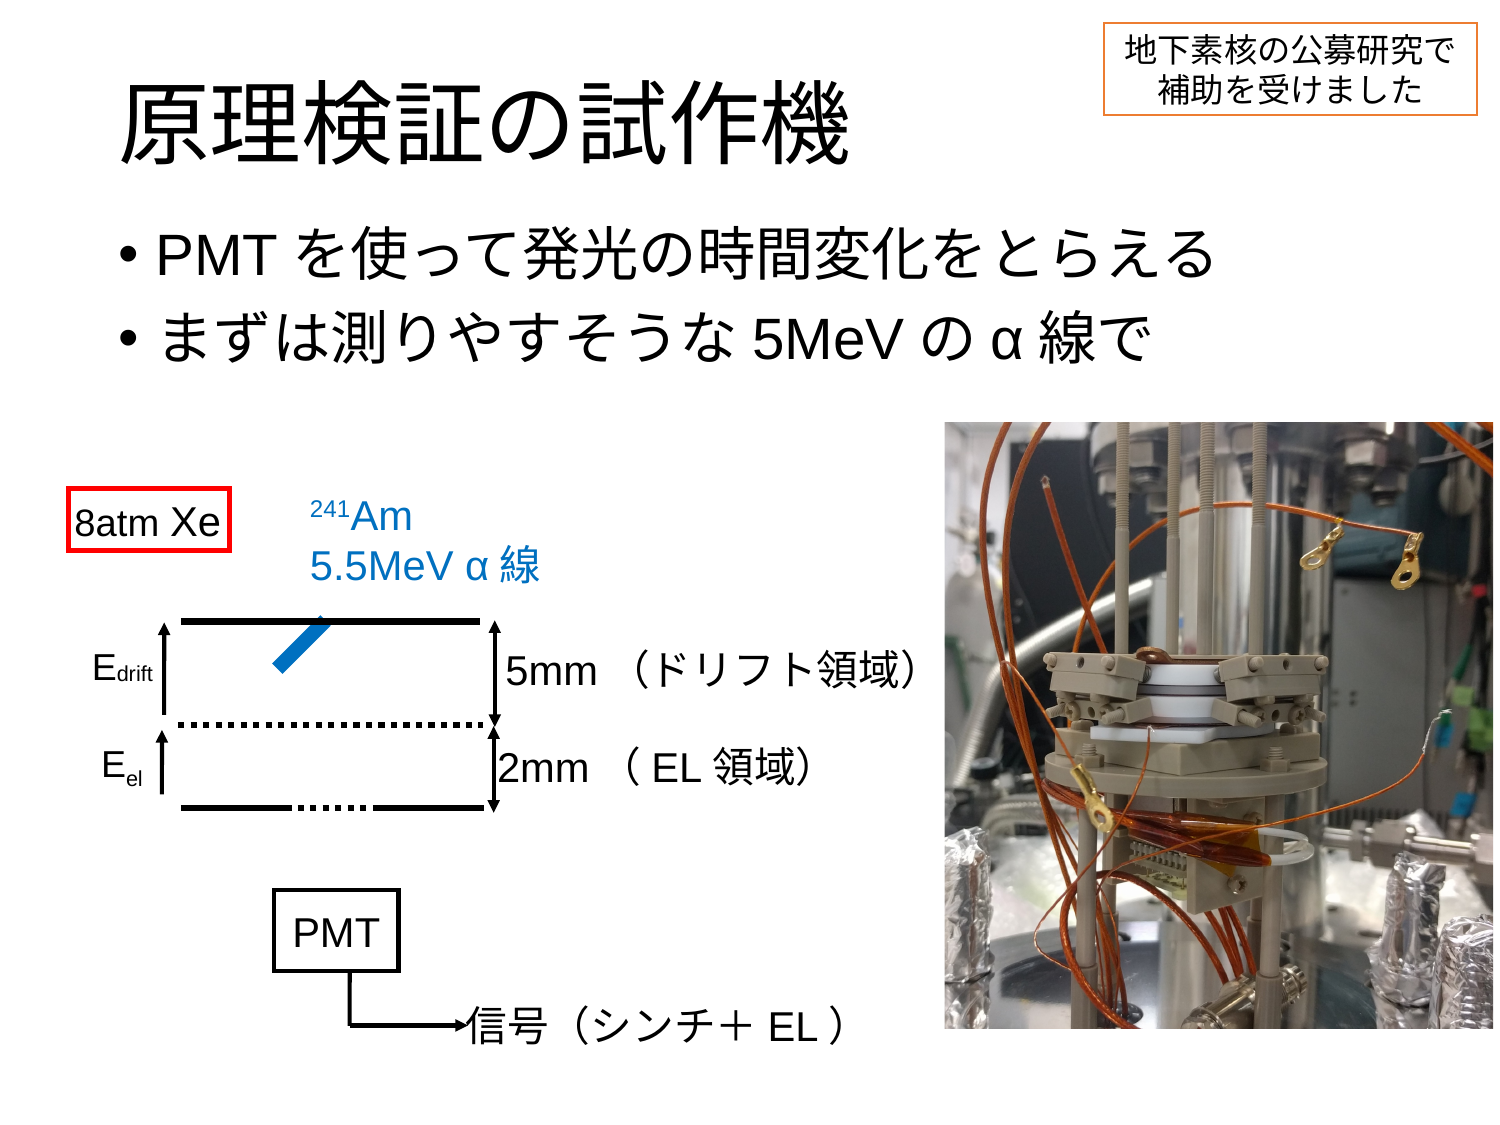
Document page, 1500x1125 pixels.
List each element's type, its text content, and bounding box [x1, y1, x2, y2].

list PMTを使って発光の時間変化をとらえる まずは測りやすそうな5MeVのα線で [103, 217, 1397, 971]
text_box Eel [95, 733, 149, 797]
text_box 5mm（ドリフト領域） [499, 637, 944, 700]
text_box PMT [273, 890, 399, 972]
text_box Edrift [86, 636, 159, 694]
text_box 241Am 5.5MeV α線 [304, 483, 548, 595]
text_box [157, 622, 171, 715]
text_box 地下素核の公募研究で補助を受けました [1103, 22, 1478, 116]
text_box [487, 726, 498, 739]
picture [944, 422, 1494, 1029]
text_box [488, 620, 501, 727]
text_box [487, 797, 500, 813]
title 原理検証の試作機 [103, 19, 1397, 217]
text_box 2mm（EL領域） [491, 734, 844, 797]
text_box [350, 1019, 459, 1032]
text_box 信号（シンチ＋EL） [459, 993, 877, 1056]
text_box [155, 729, 169, 795]
text_box 8atm Xe [68, 488, 230, 551]
